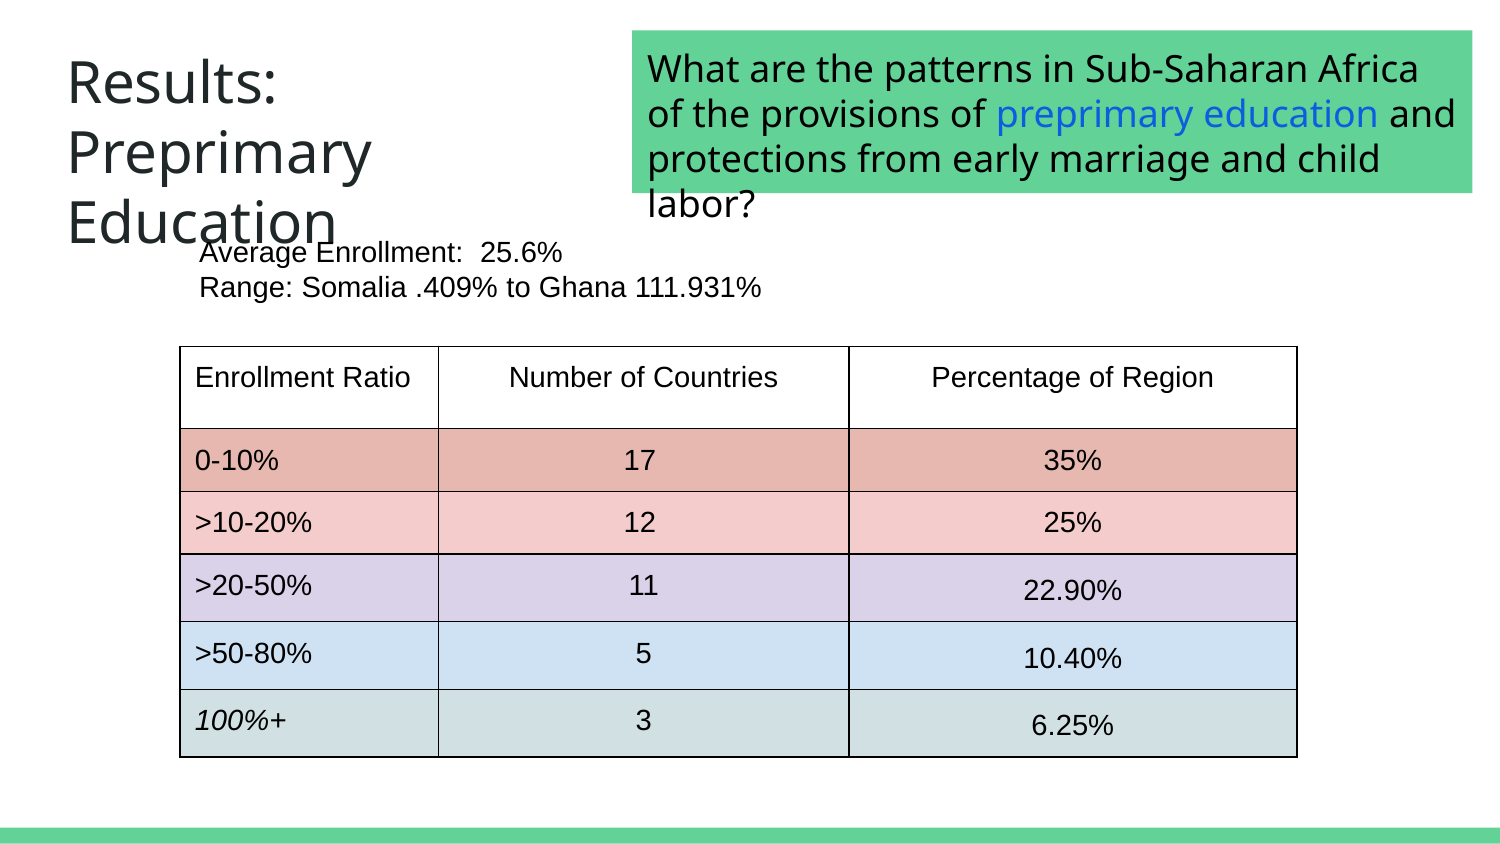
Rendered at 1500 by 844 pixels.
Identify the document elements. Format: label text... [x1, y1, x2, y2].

table_cell 25% [850, 492, 1296, 553]
table_cell 5 [439, 622, 848, 689]
table_cell 22.90% [850, 555, 1296, 621]
table_header Percentage of Region [850, 347, 1296, 428]
table_cell 100%+ [181, 690, 438, 756]
table_cell 3 [439, 690, 848, 756]
table_cell >10-20% [181, 492, 438, 553]
text_box [45, 665, 337, 782]
table_cell 6.25% [850, 690, 1296, 756]
table_cell 12 [439, 492, 848, 553]
text_box Average Enrollment: 25.6% Range: Somalia .409% to Ghana 111.931% [184, 218, 1293, 300]
text_box What are the patterns in Sub-Saharan Africa of the provisions of preprimary education and protections from early marriage and child labor? [632, 30, 1473, 194]
table_cell >50-80% [181, 622, 438, 689]
table_cell 10.40% [850, 622, 1296, 689]
table_cell 0-10% [181, 429, 438, 491]
table_header Number of Countries [439, 347, 848, 428]
table_cell 17 [439, 429, 848, 491]
table_cell 11 [439, 555, 848, 621]
table_header Enrollment Ratio [181, 347, 438, 428]
table_cell 35% [850, 429, 1296, 491]
table_cell >20-50% [181, 555, 438, 621]
title Results: Preprimary Education [51, 30, 633, 227]
